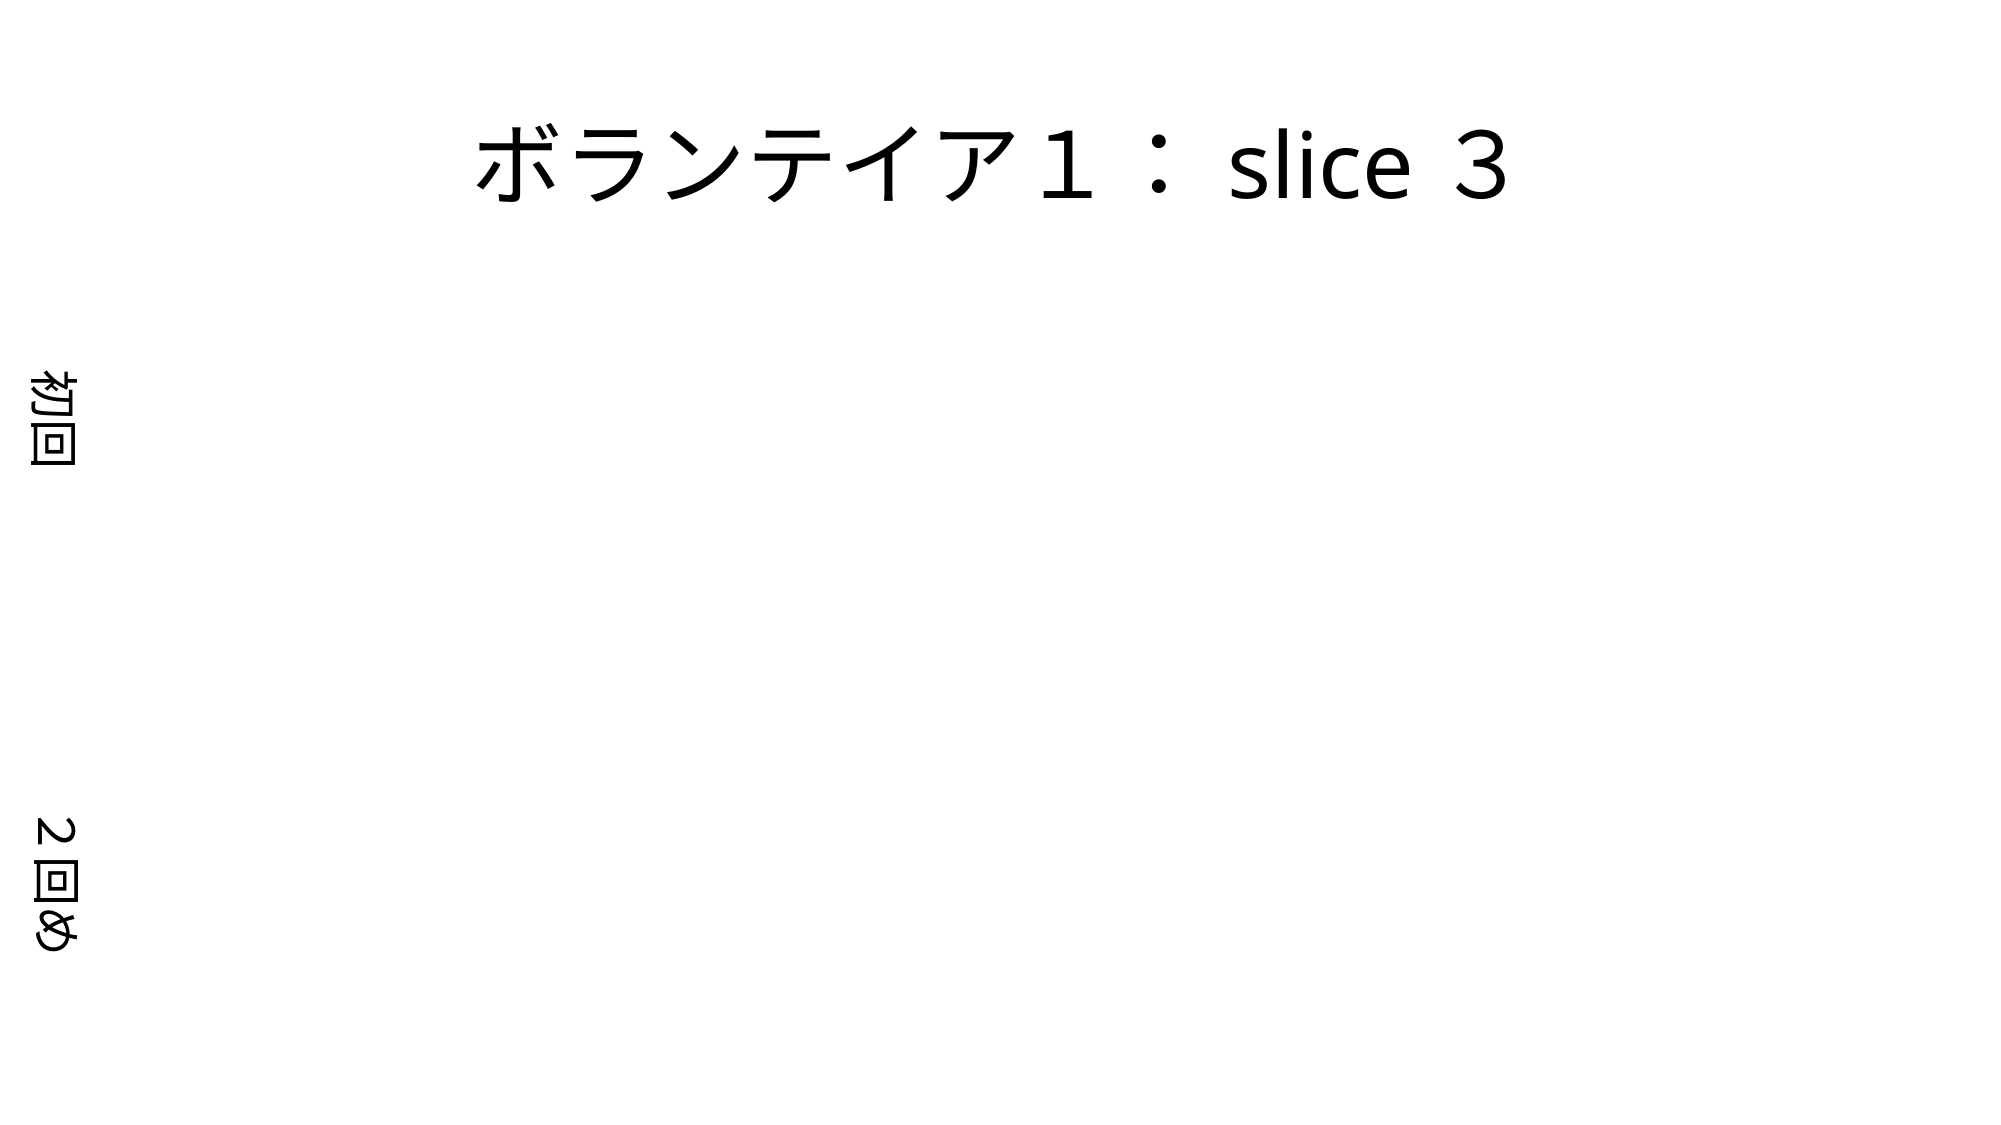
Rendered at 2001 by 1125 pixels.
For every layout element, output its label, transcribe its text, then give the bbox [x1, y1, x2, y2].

title ボランテイア１：slice３ [137, 59, 1863, 278]
text_box ２回め [5, 791, 96, 958]
text_box 初回 [2, 354, 94, 471]
